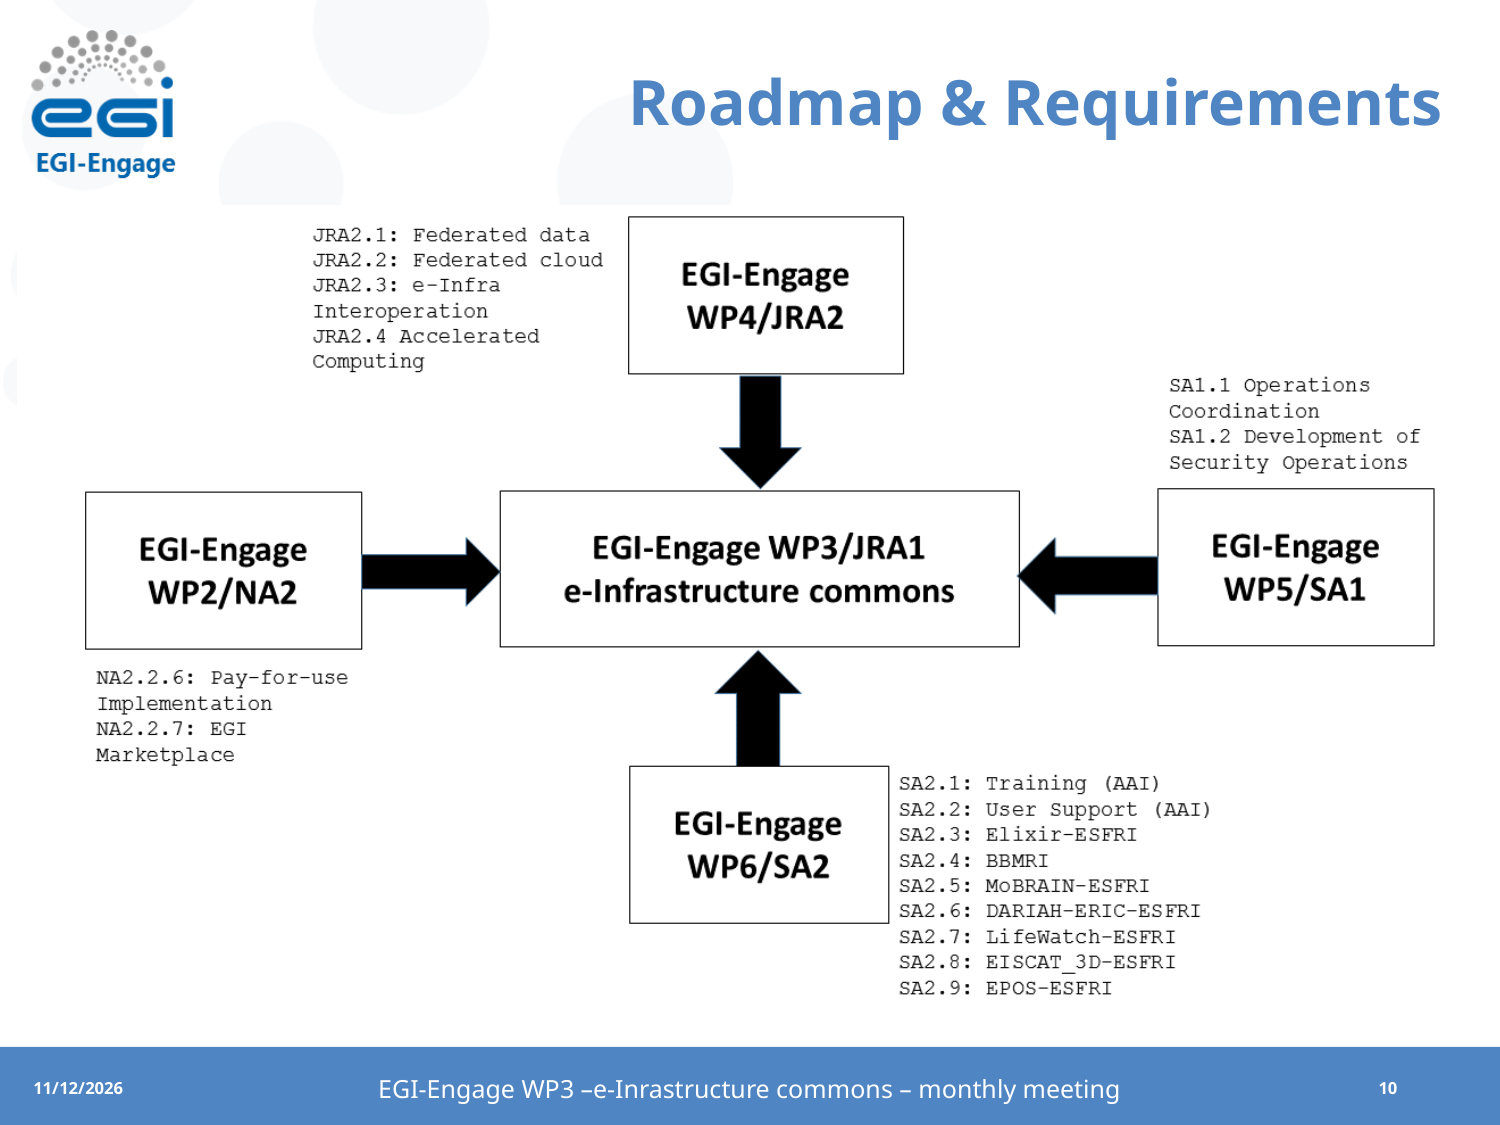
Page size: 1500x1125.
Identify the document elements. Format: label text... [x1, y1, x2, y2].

picture [3, 0, 1471, 1024]
title Roadmap & Requirements [253, 30, 1459, 171]
footer EGI-Engage WP3 –e-Inrastructure commons – monthly meeting [194, 1058, 1306, 1119]
